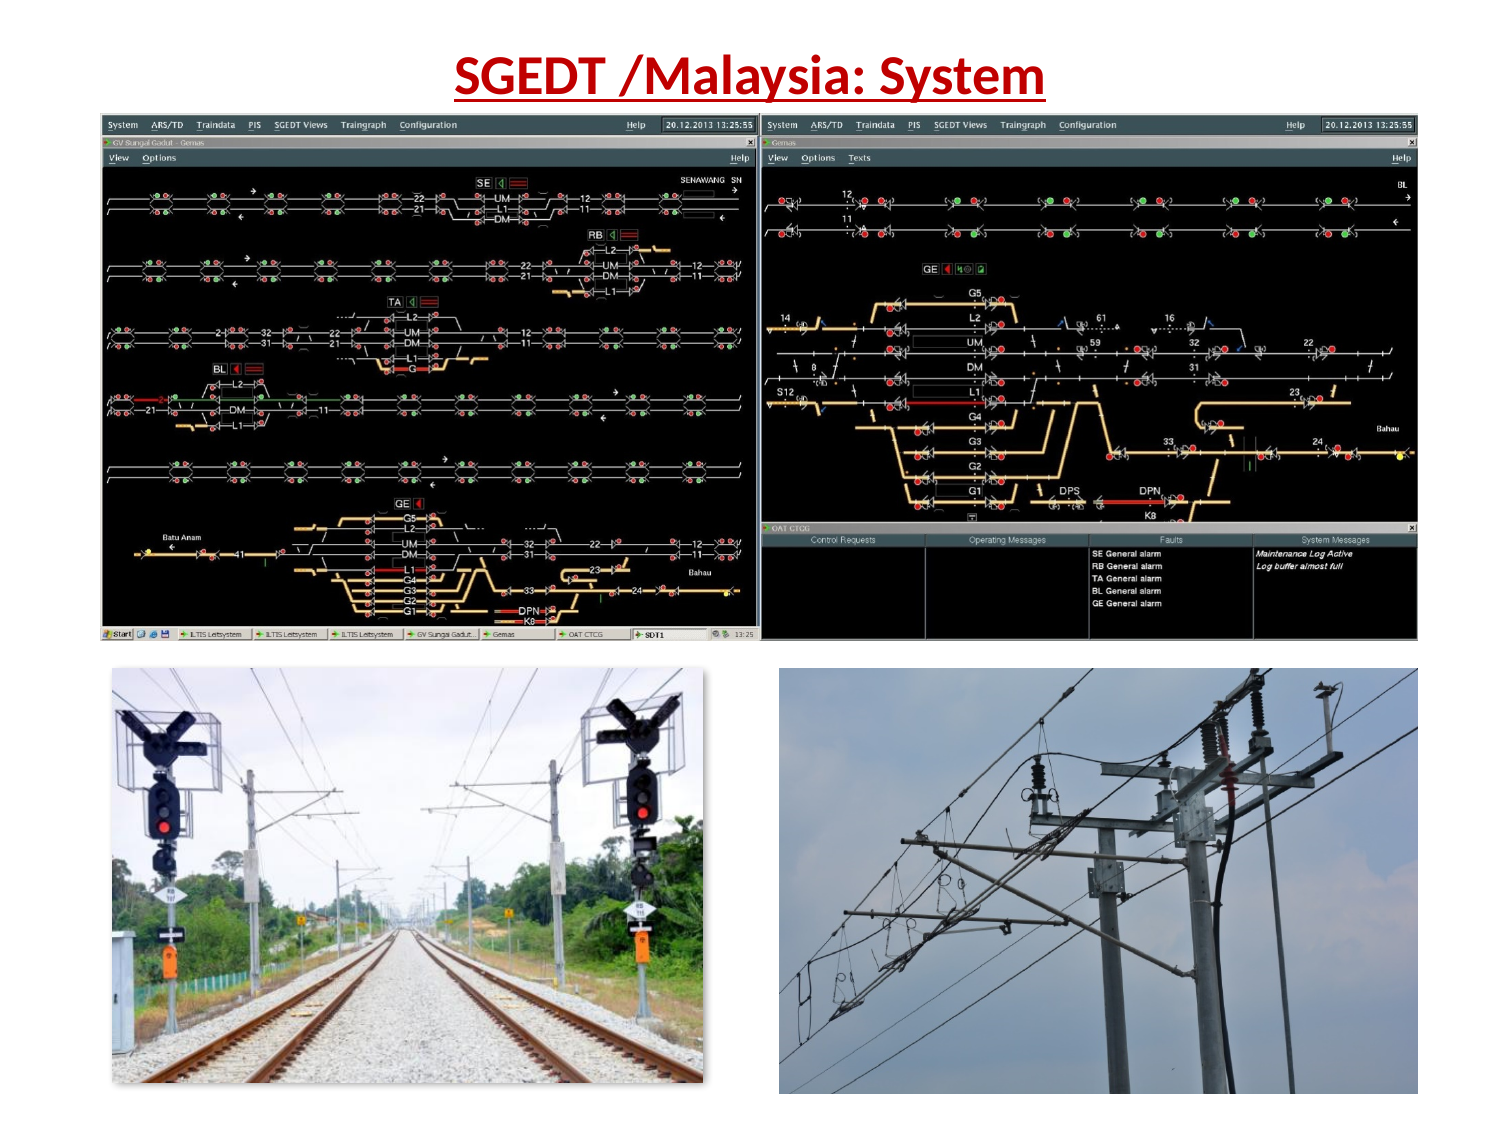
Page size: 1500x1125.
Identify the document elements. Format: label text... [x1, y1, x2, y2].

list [779, 668, 1418, 1095]
title SGEDT /Malaysia: System [75, 30, 1425, 114]
picture [111, 668, 703, 1083]
picture [100, 113, 1418, 642]
